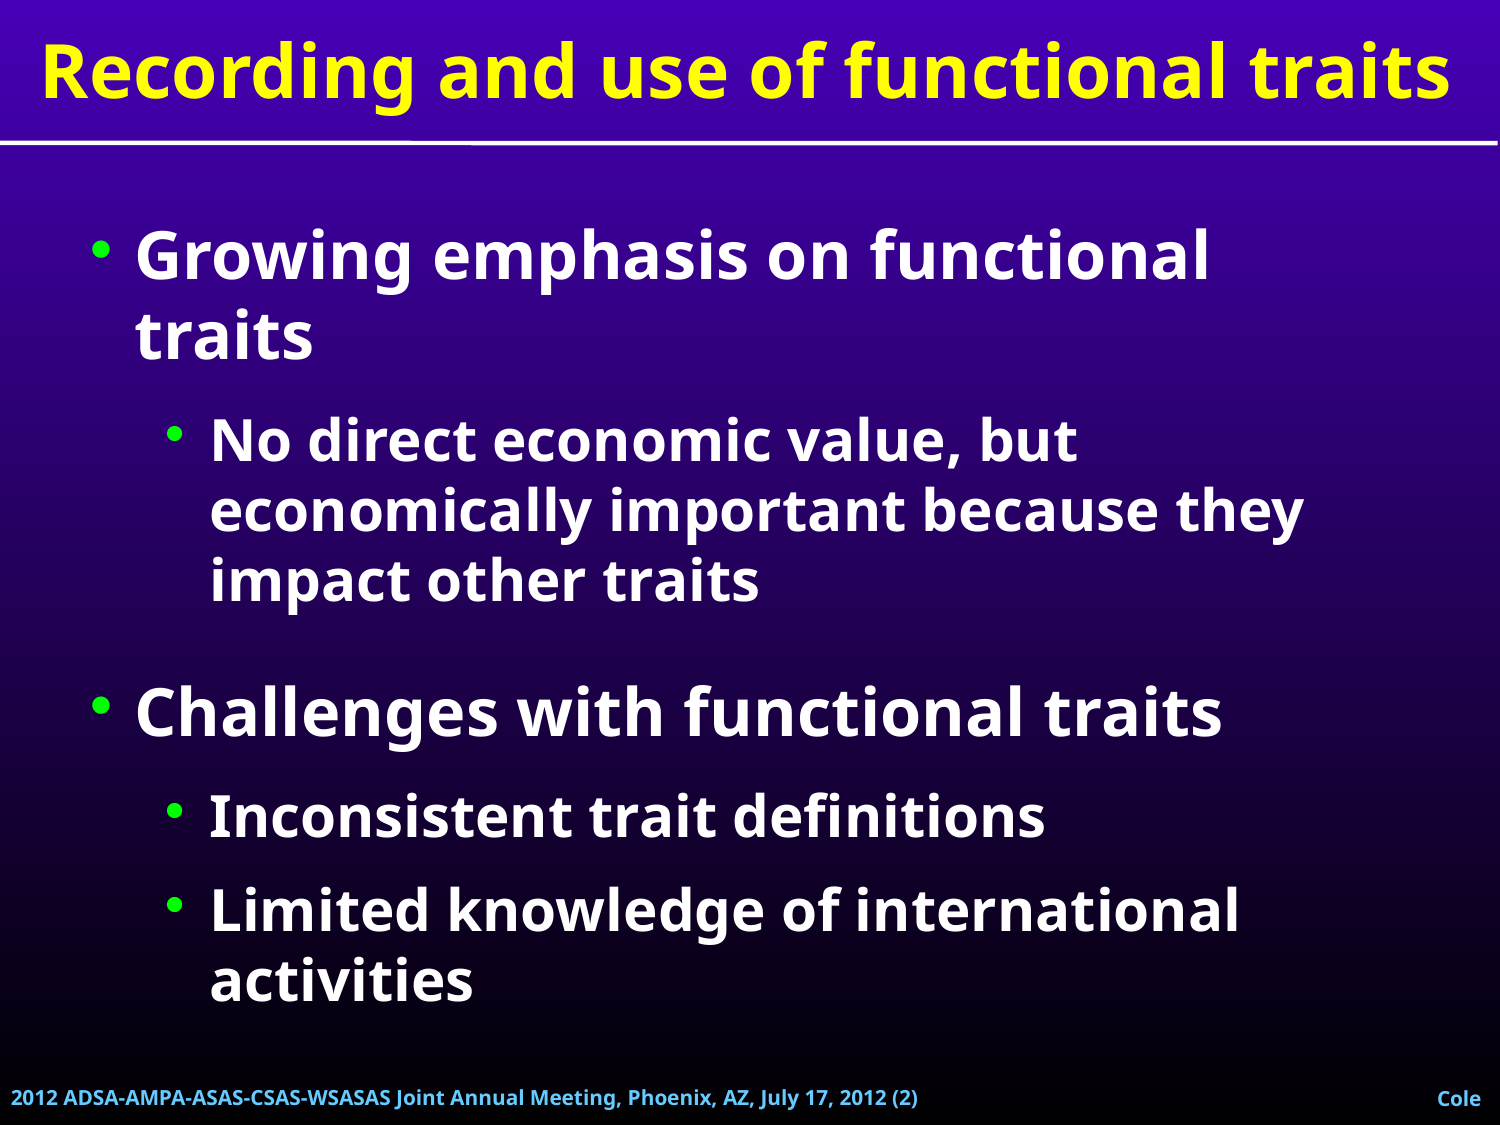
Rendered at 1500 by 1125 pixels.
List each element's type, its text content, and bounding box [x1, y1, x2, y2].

text_box Recording and use of functional traits [24, 16, 1475, 122]
text_box Growing emphasis on functional traits No direct economic value, but economically important because they impact other traits Challenges with functional traits Inconsistent trait definitions Limited knowledge of international activities [74, 205, 1413, 991]
